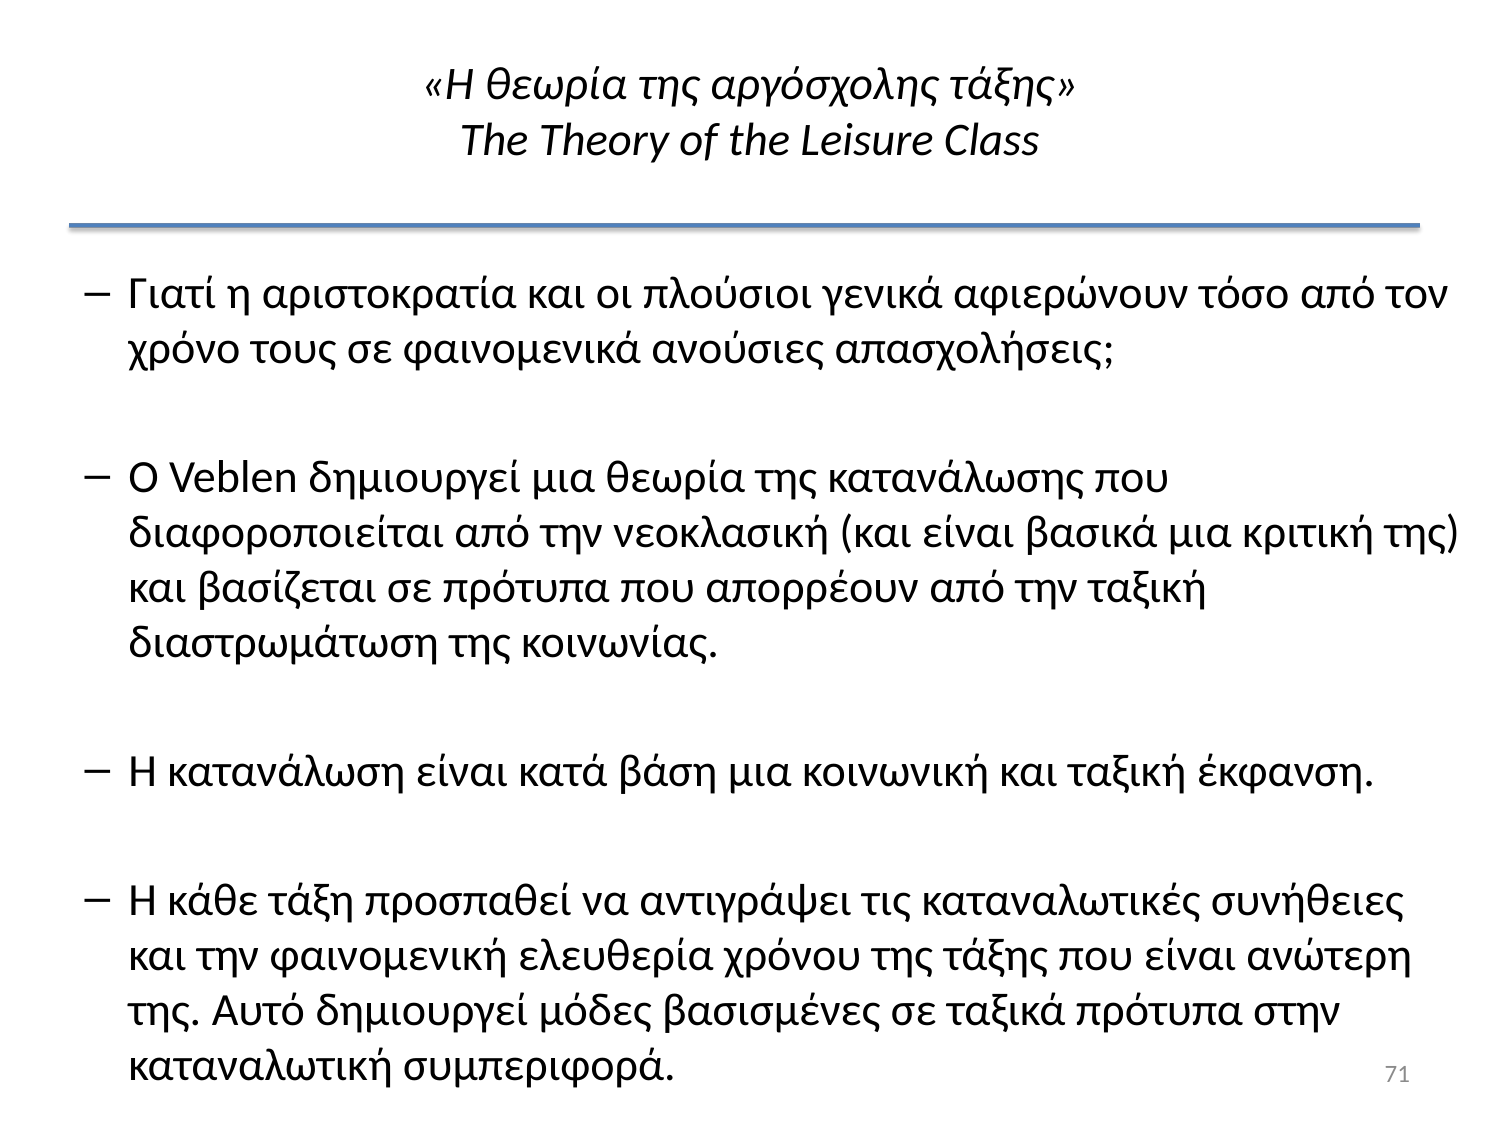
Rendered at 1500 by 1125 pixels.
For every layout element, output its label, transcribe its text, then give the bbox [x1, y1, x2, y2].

title «Η θεωρία της αργόσχολης τάξης» The Theory of the Leisure Class [75, 45, 1425, 173]
picture [62, 219, 1427, 239]
slide_number 71 [1074, 1042, 1425, 1103]
list Γιατί η αριστοκρατία και οι πλούσιοι γενικά αφιερώνουν τόσο από τον χρόνο τους σε φαινομενικά ανούσιες απασχολήσεις; Ο Veblen δημιουργεί μια θεωρία της κατανάλωσης που διαφοροποιείται από την νεοκλασική (και είναι βασικά μια κριτική της) και βασίζεται σε πρότυπα που απορρέουν από την ταξική διαστρωμάτωση της κοινωνίας. Η κατανάλωση είναι κατά βάση μια κοινωνική και ταξική έκφανση. Η κάθε τάξη προσπαθεί να αντιγράψει τις καταναλωτικές συνήθειες και την φαινομενική ελευθερία χρόνου της τάξης που είναι ανώτερη της. Αυτό δημιουργεί μόδες βασισμένες σε ταξικά πρότυπα στην καταναλωτική συμπεριφορά. [0, 255, 1483, 1103]
